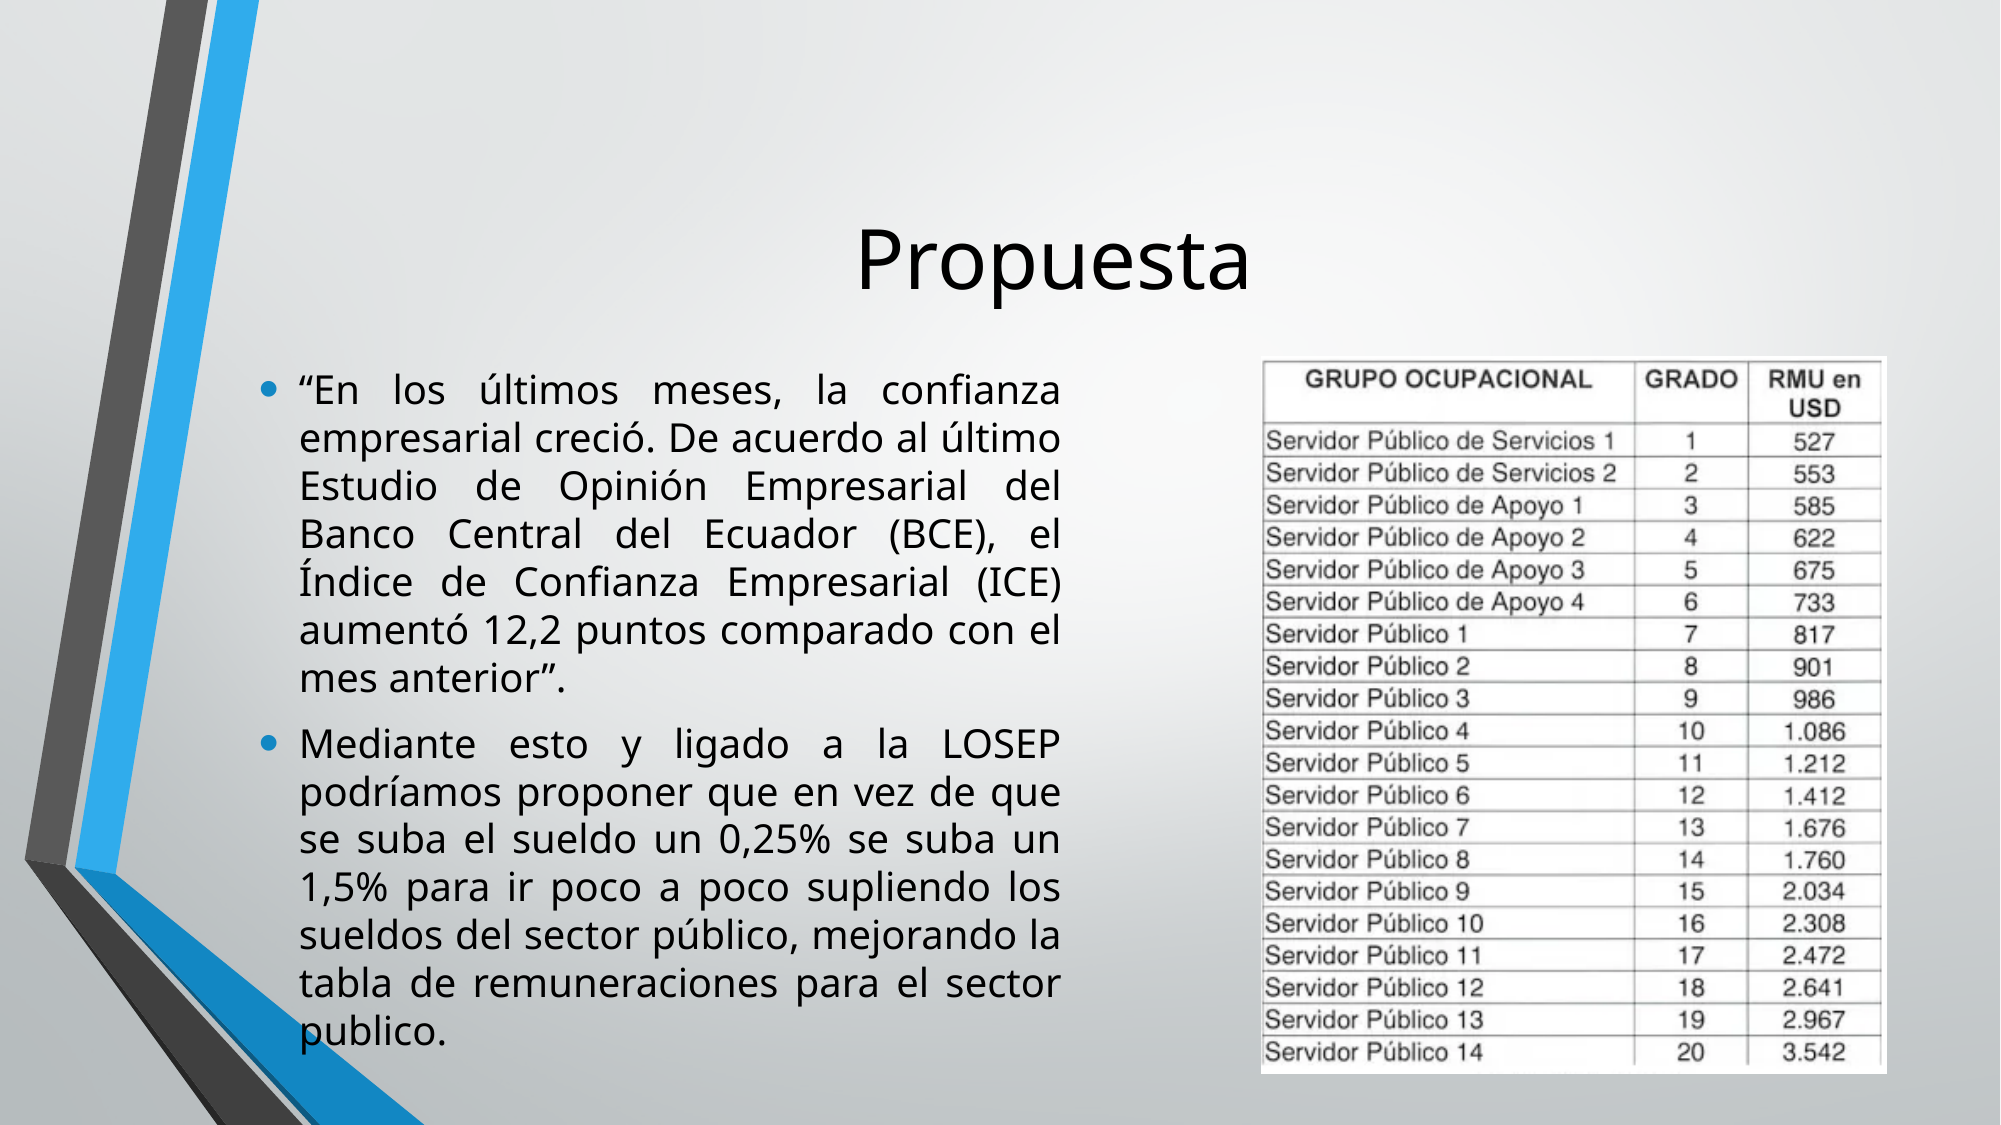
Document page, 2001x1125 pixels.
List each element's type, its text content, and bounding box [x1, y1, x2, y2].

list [1261, 356, 1888, 1074]
title Propuesta [243, 112, 1887, 400]
list “En los últimos meses, la confianza empresarial creció. De acuerdo al último Estudio de Opinión Empresarial del Banco Central del Ecuador (BCE), el Índice de Confianza Empresarial (ICE) aumentó 12,2 puntos comparado con el mes anterior”. Mediante esto y ligado a la LOSEP podríamos proponer que en vez de que se suba el sueldo un 0,25% se suba un 1,5% para ir poco a poco supliendo los sueldos del sector público, mejorando la tabla de remuneraciones para el sector publico. [243, 356, 1078, 1074]
